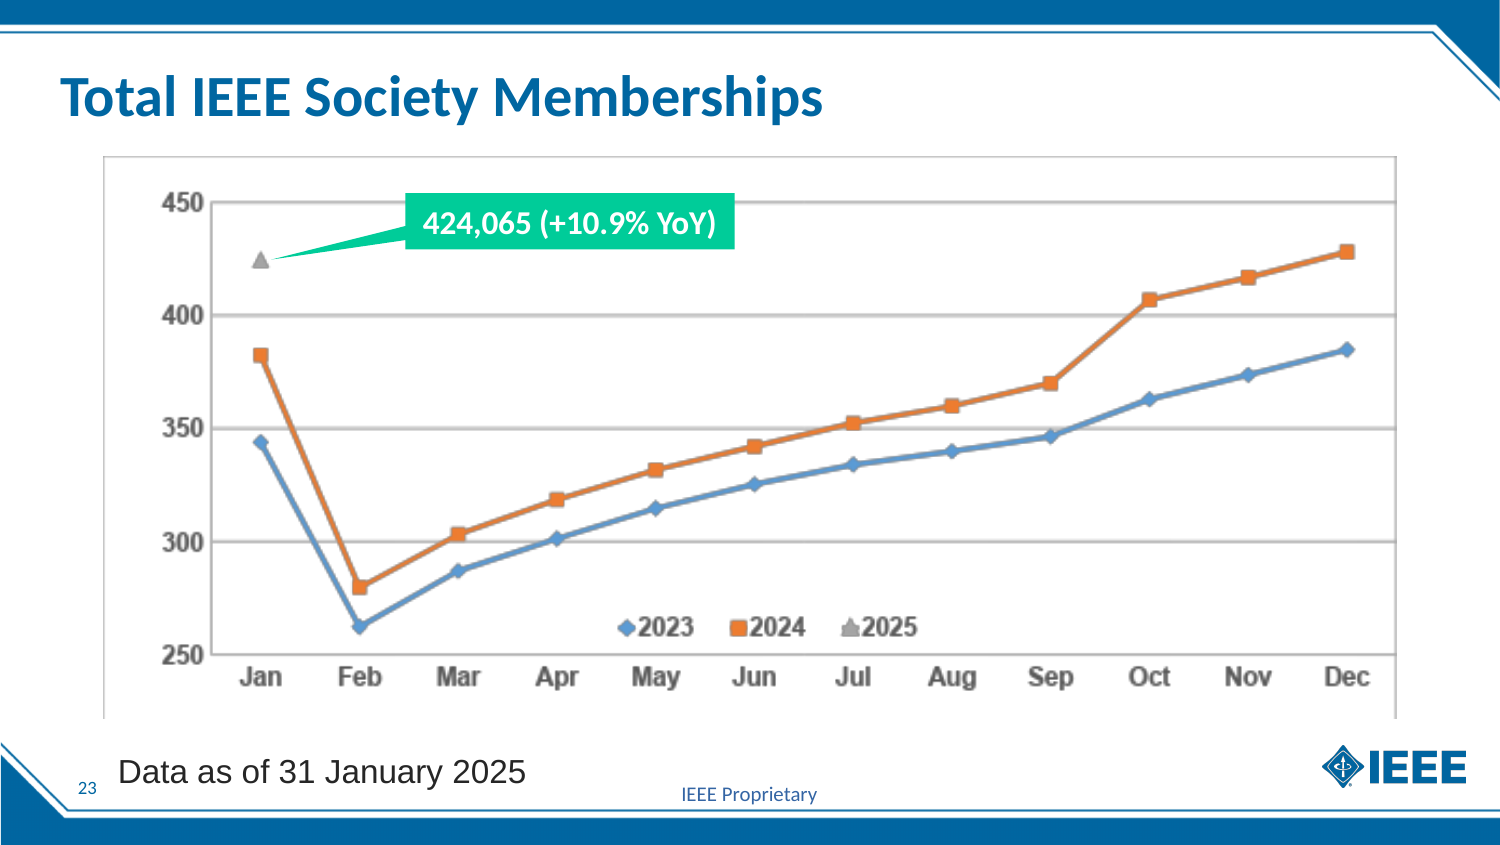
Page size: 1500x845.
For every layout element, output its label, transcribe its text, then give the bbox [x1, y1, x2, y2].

picture [103, 156, 1397, 719]
title Total IEEE Society Memberships [44, 68, 1339, 137]
picture [2, 742, 1500, 845]
text_box Data as of 31 January 2025 [103, 743, 769, 798]
picture [0, 0, 1500, 102]
